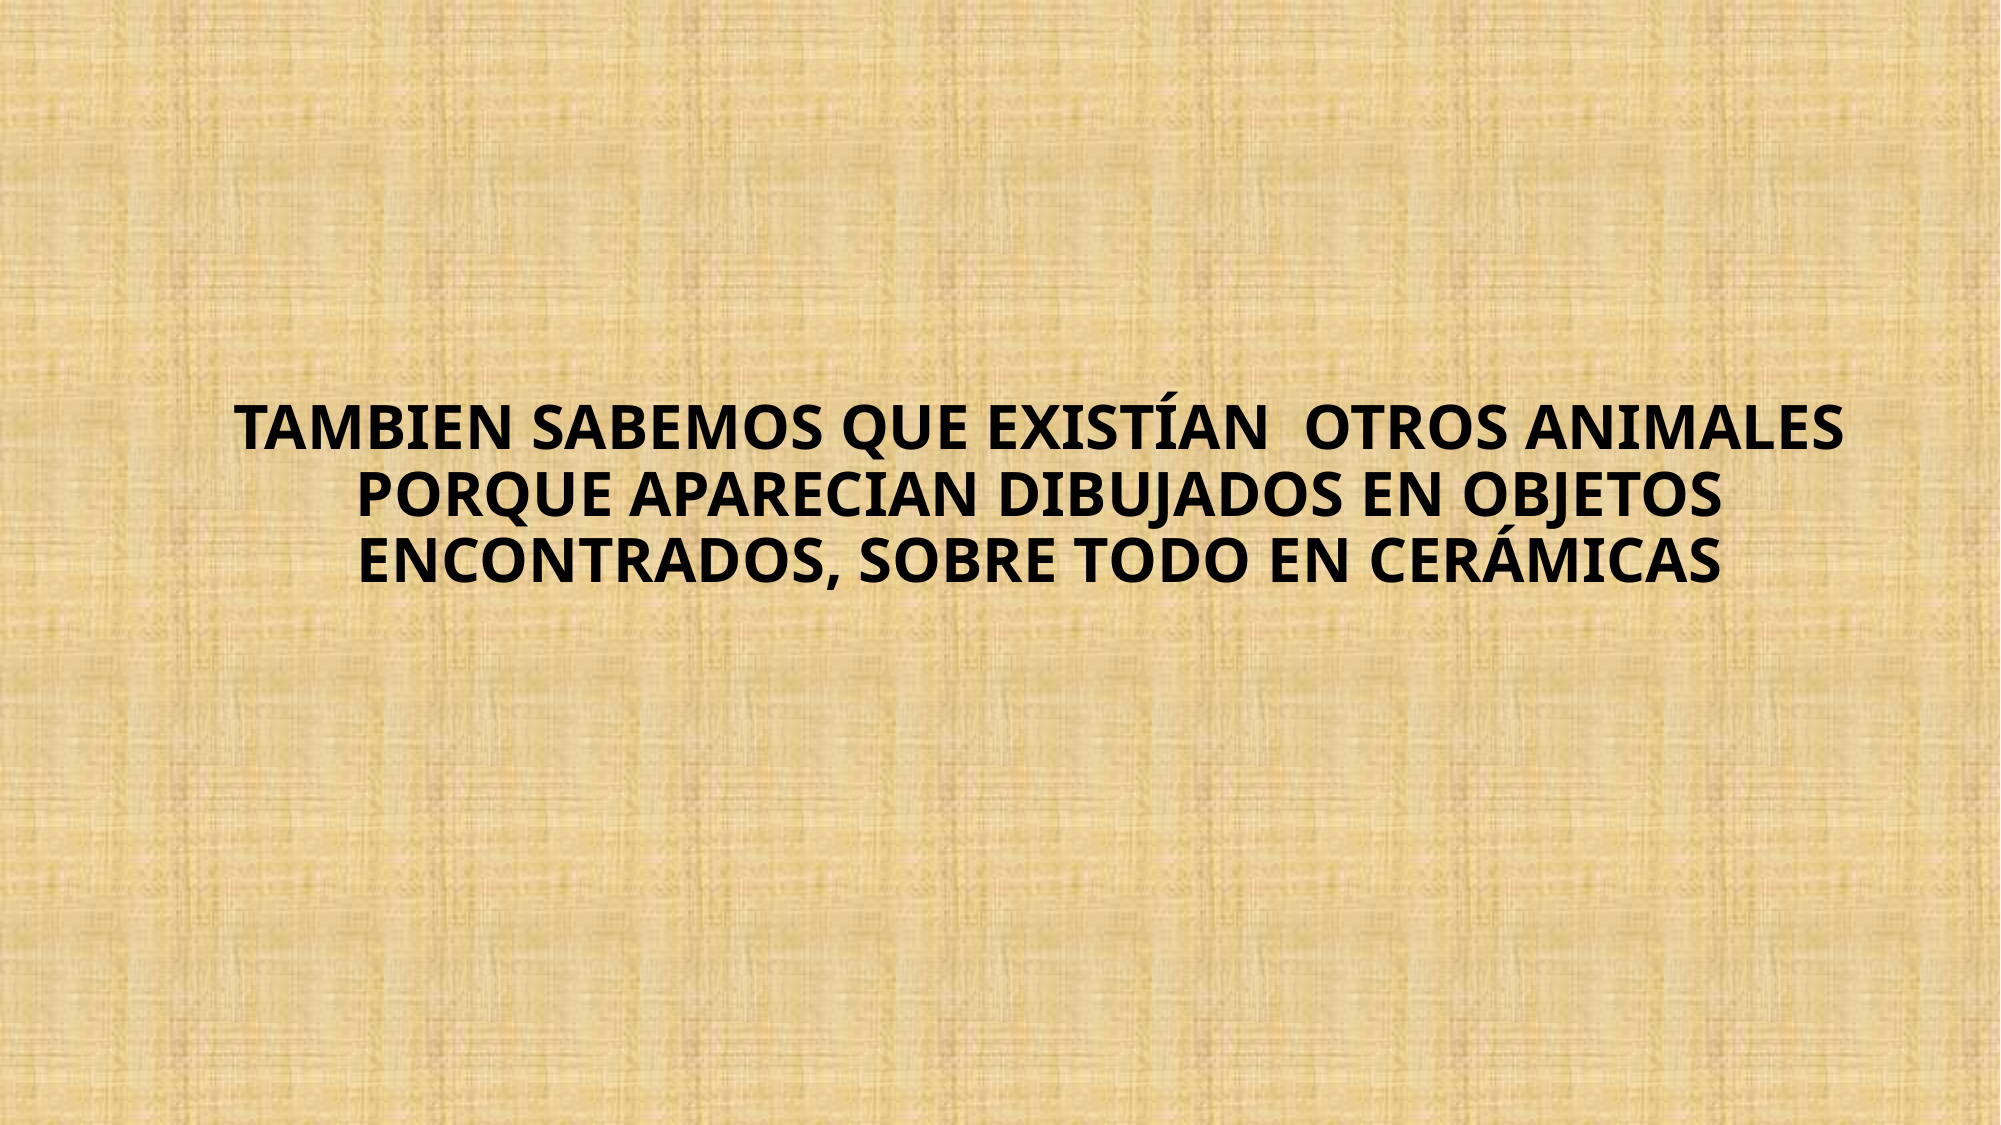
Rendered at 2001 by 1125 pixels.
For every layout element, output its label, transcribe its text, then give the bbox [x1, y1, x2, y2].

picture [0, 0, 2001, 1125]
title TAMBIEN SABEMOS QUE EXISTÍAN OTROS ANIMALES PORQUE APARECIAN DIBUJADOS EN OBJETOS ENCONTRADOS, SOBRE TODO EN CERÁMICAS [177, 387, 1903, 605]
